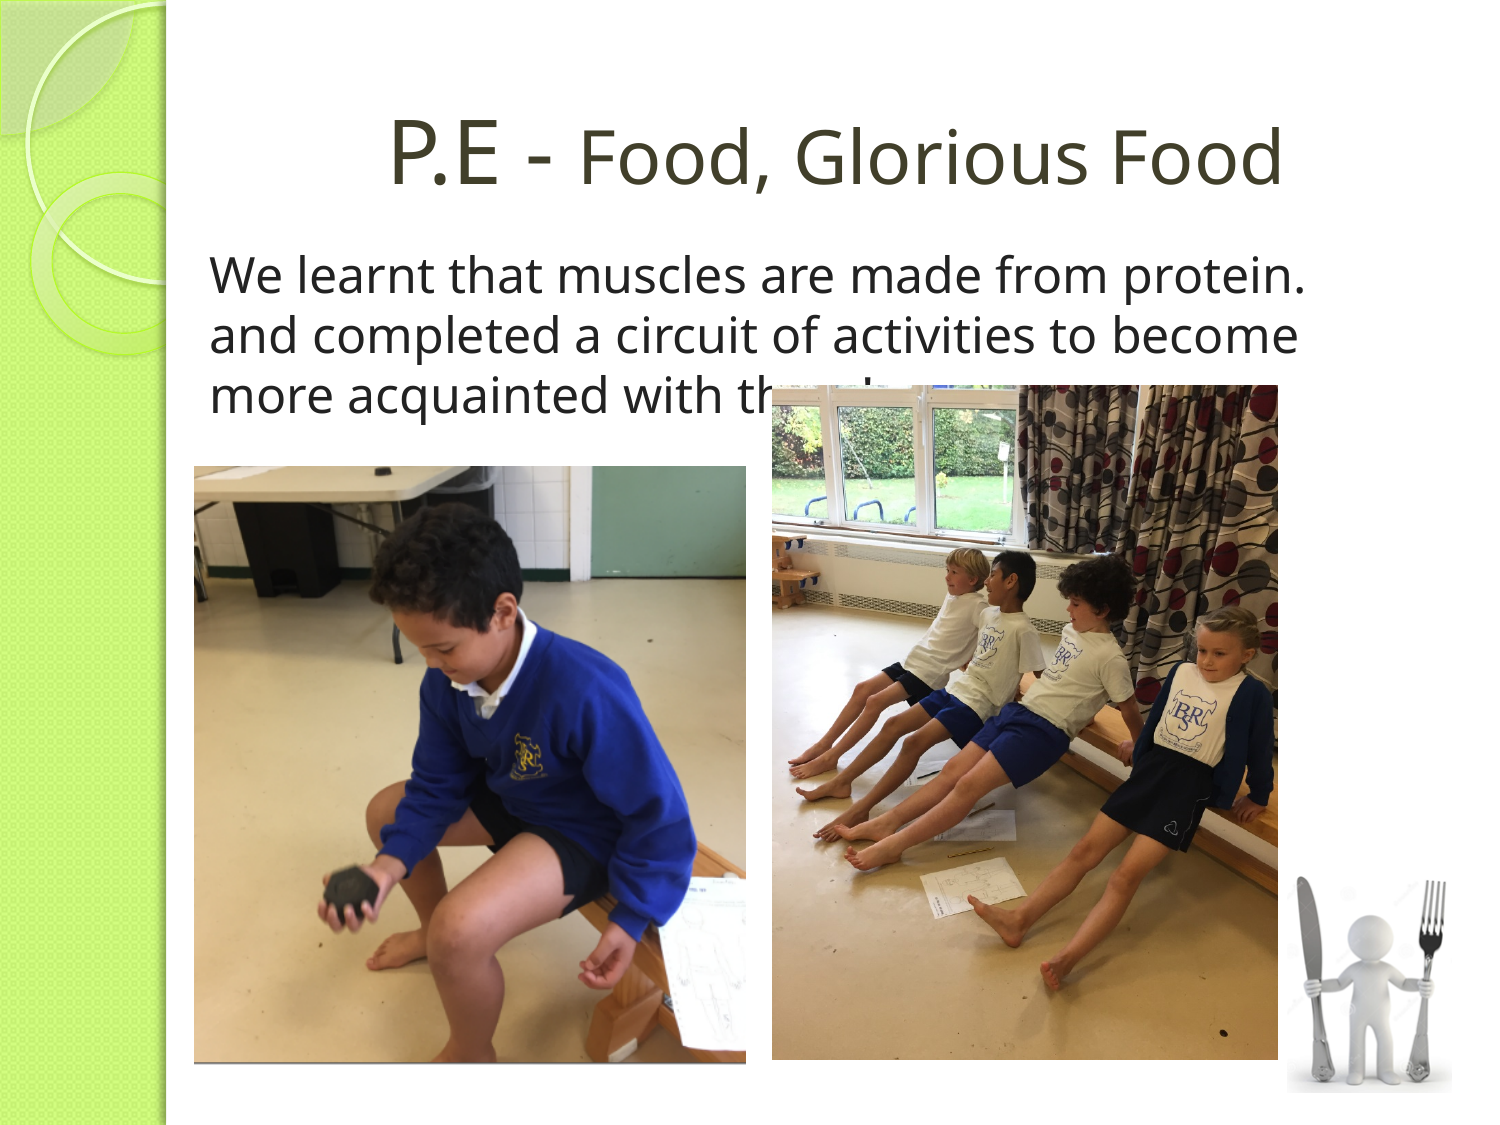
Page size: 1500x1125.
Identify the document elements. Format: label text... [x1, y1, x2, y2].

picture [1286, 869, 1452, 1093]
text_box We learnt that muscles are made from protein. and completed a circuit of activities to become more acquainted with them! [194, 236, 1452, 432]
text_box P.E - Food, Glorious Food [221, 54, 1452, 236]
picture [771, 385, 1278, 1060]
picture [194, 466, 746, 1065]
